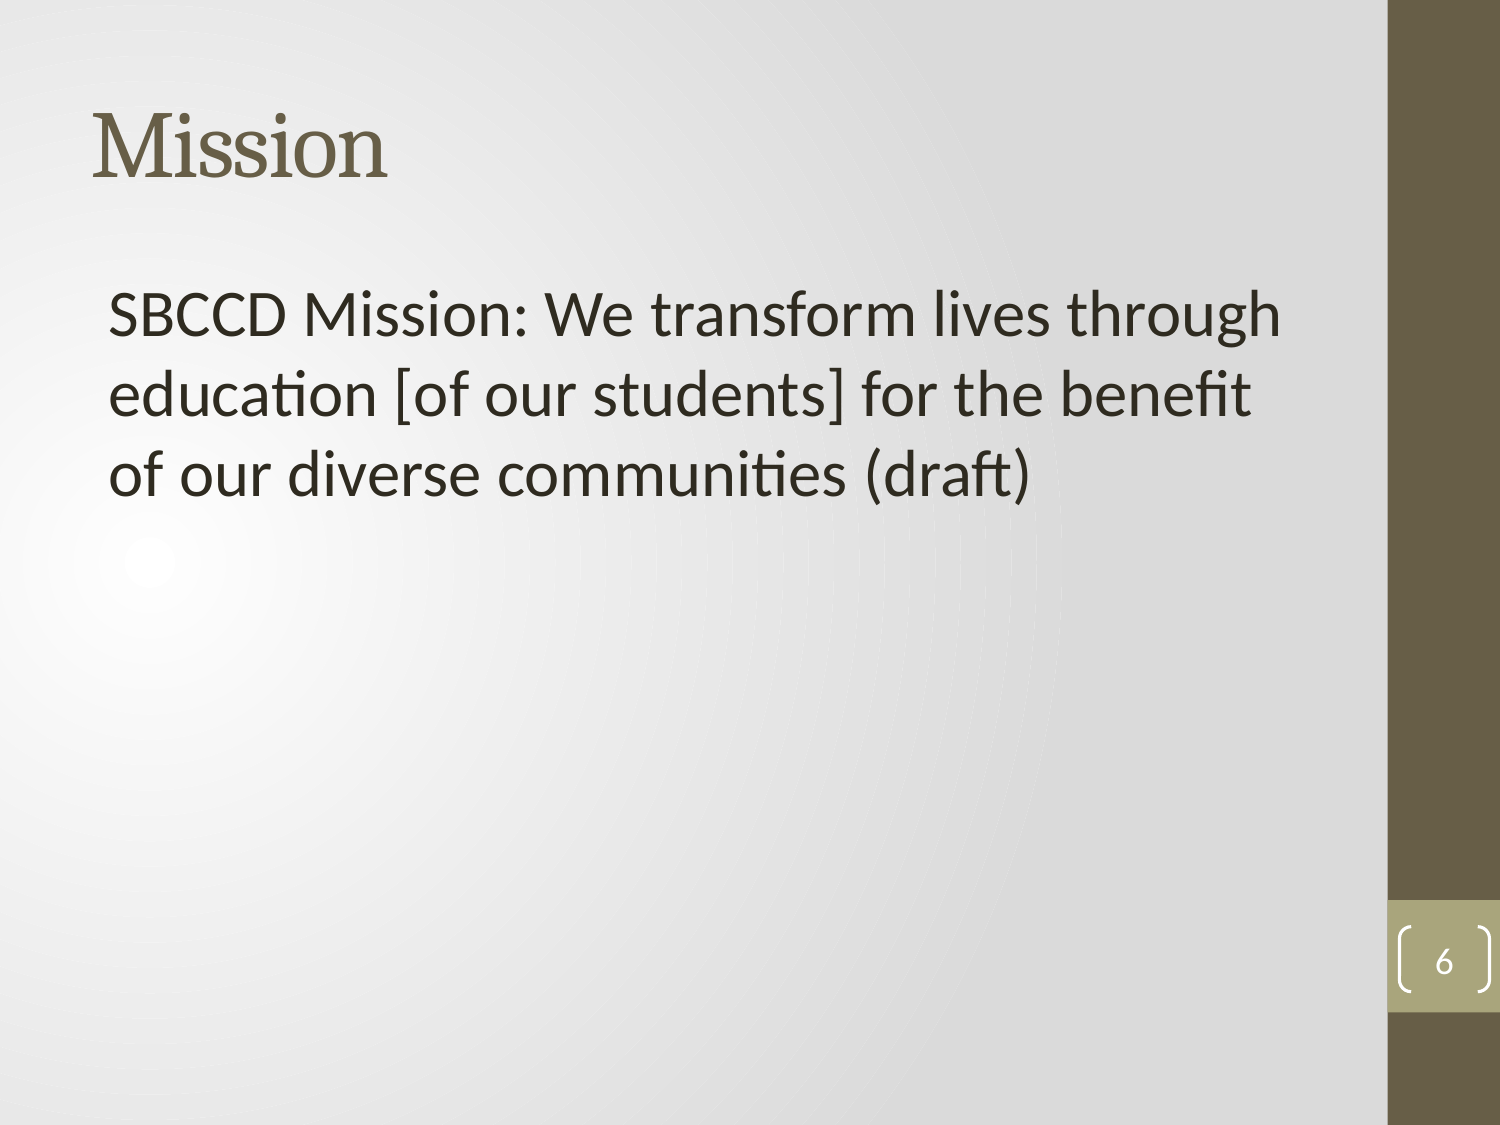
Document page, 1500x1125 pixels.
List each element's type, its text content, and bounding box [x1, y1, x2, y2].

list SBCCD Mission: We transform lives through education [of our students] for the benefit of our diverse communities (draft) [75, 262, 1325, 1050]
slide_number 6 [1397, 925, 1492, 994]
title Mission [75, 45, 1325, 233]
